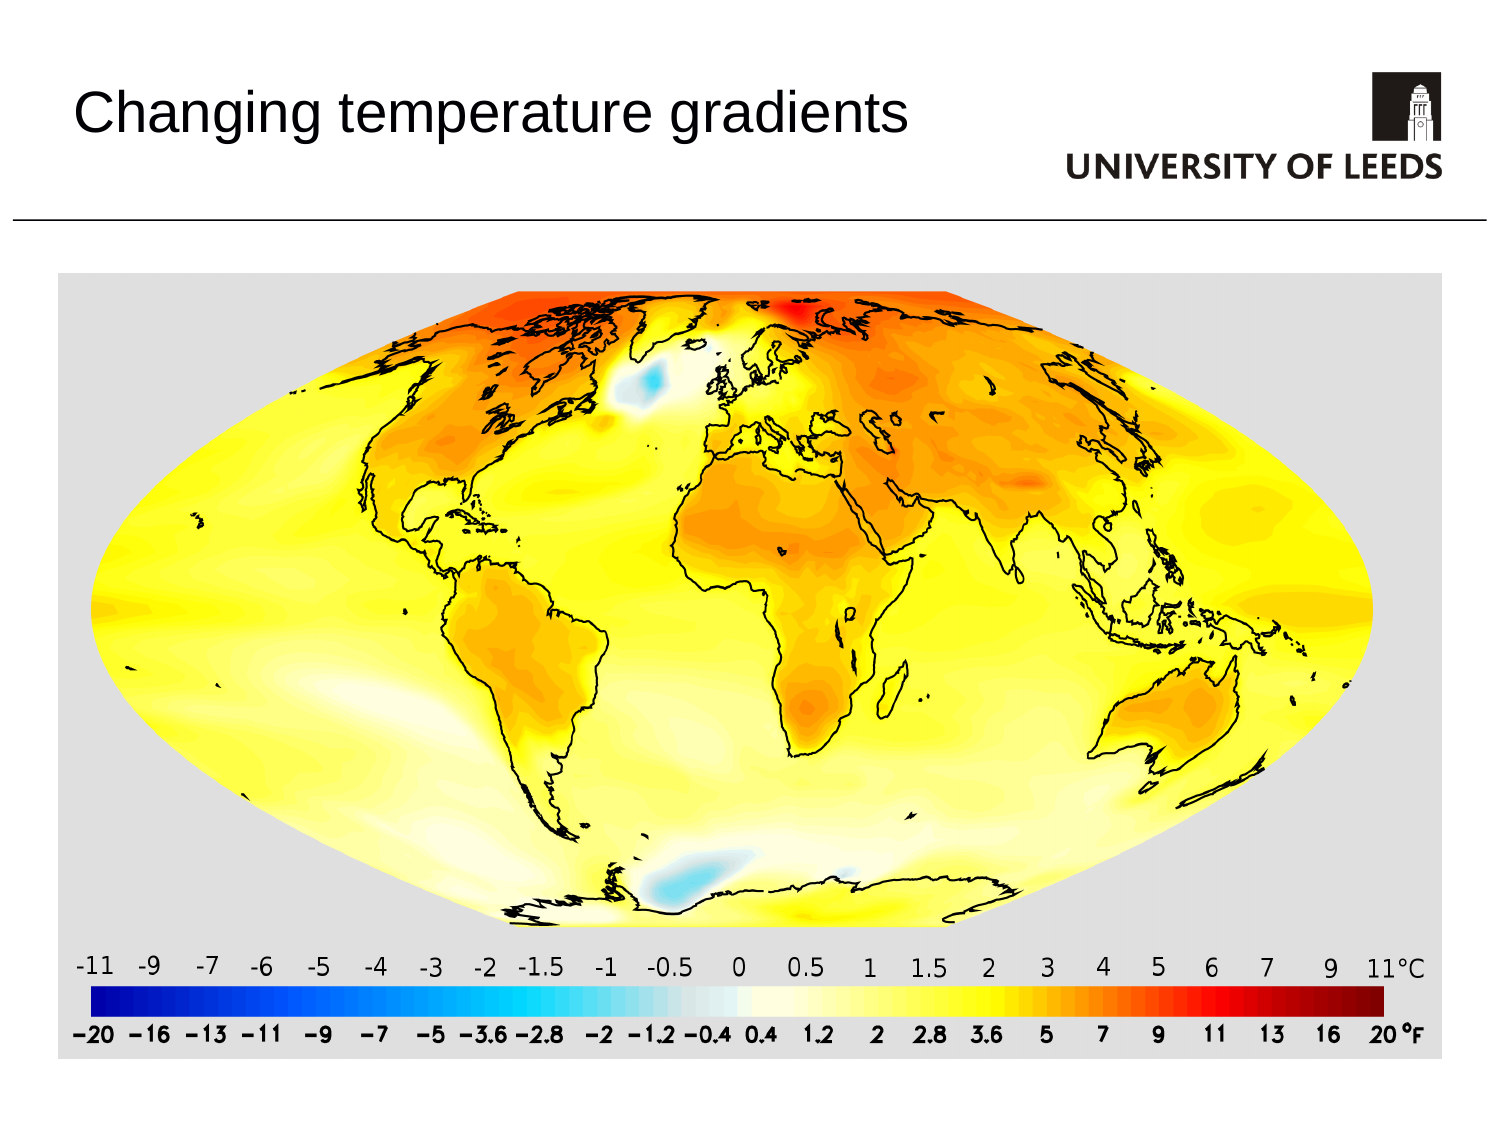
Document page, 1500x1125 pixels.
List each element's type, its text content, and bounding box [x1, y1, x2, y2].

picture [58, 272, 1442, 1059]
text_box Changing temperature gradients [58, 66, 975, 188]
picture [1067, 72, 1442, 179]
